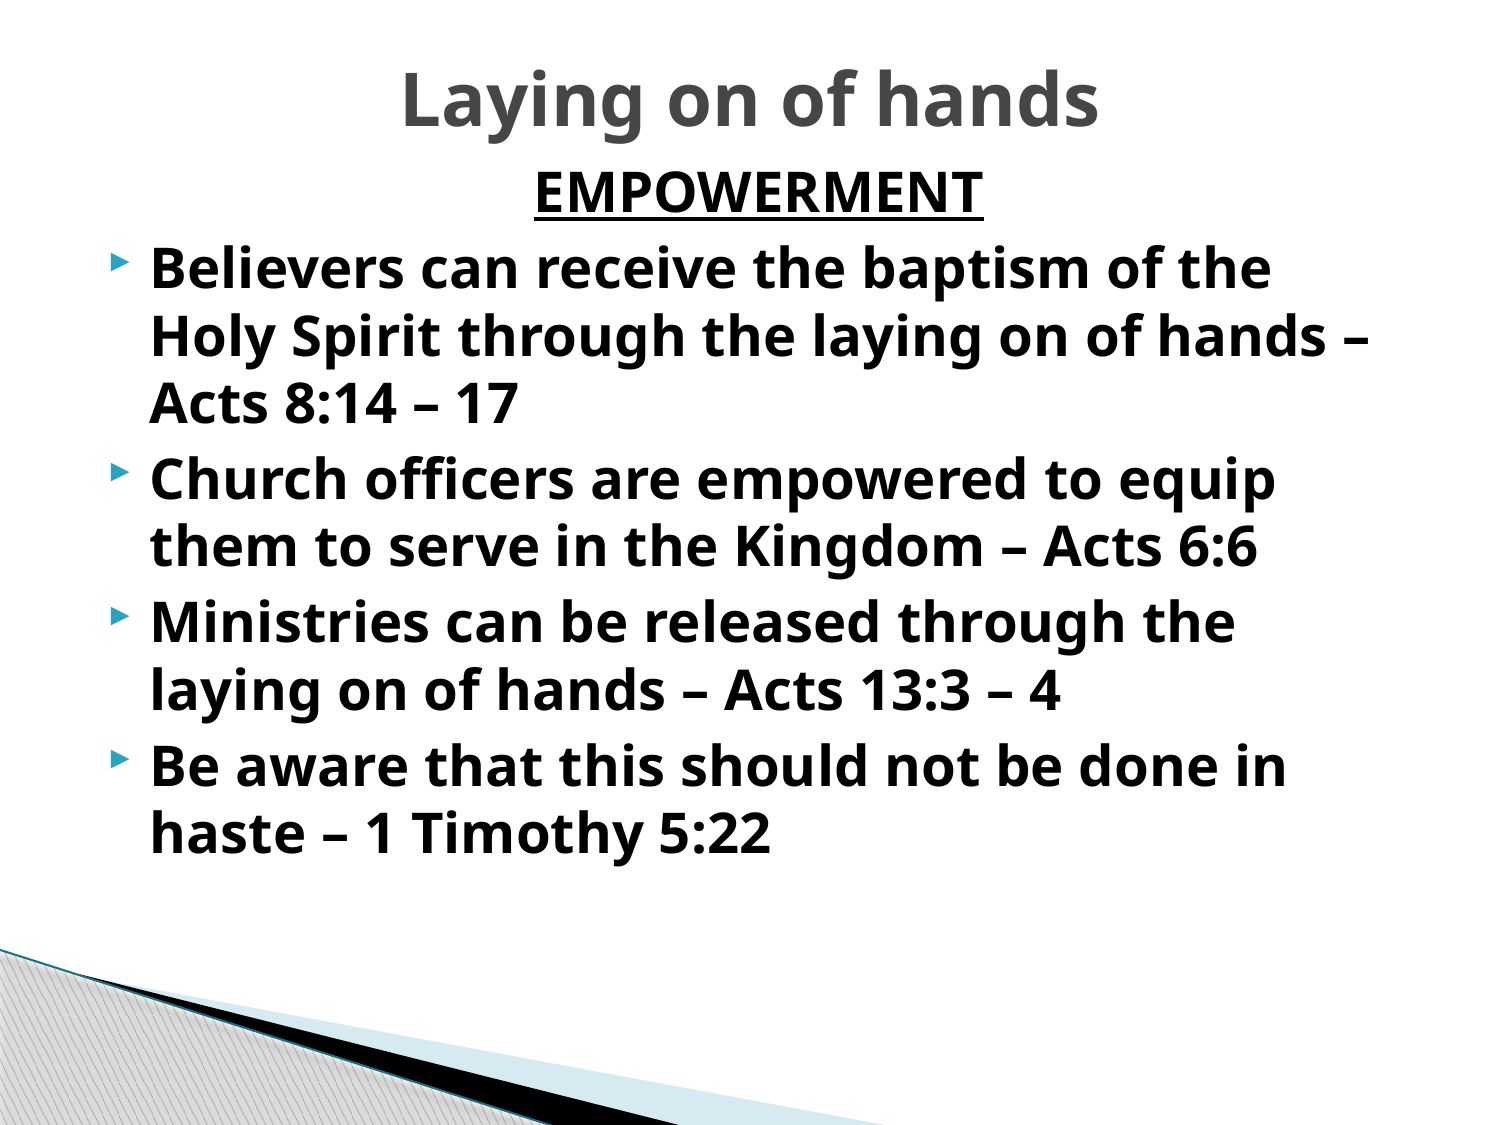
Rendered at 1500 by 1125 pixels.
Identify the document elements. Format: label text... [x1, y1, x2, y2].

list EMPOWERMENT Believers can receive the baptism of the Holy Spirit through the laying on of hands – Acts 8:14 – 17 Church officers are empowered to equip them to serve in the Kingdom – Acts 6:6 Ministries can be released through the laying on of hands – Acts 13:3 – 4 Be aware that this should not be done in haste – 1 Timothy 5:22 [75, 149, 1425, 1005]
title Laying on of hands [75, 45, 1425, 149]
